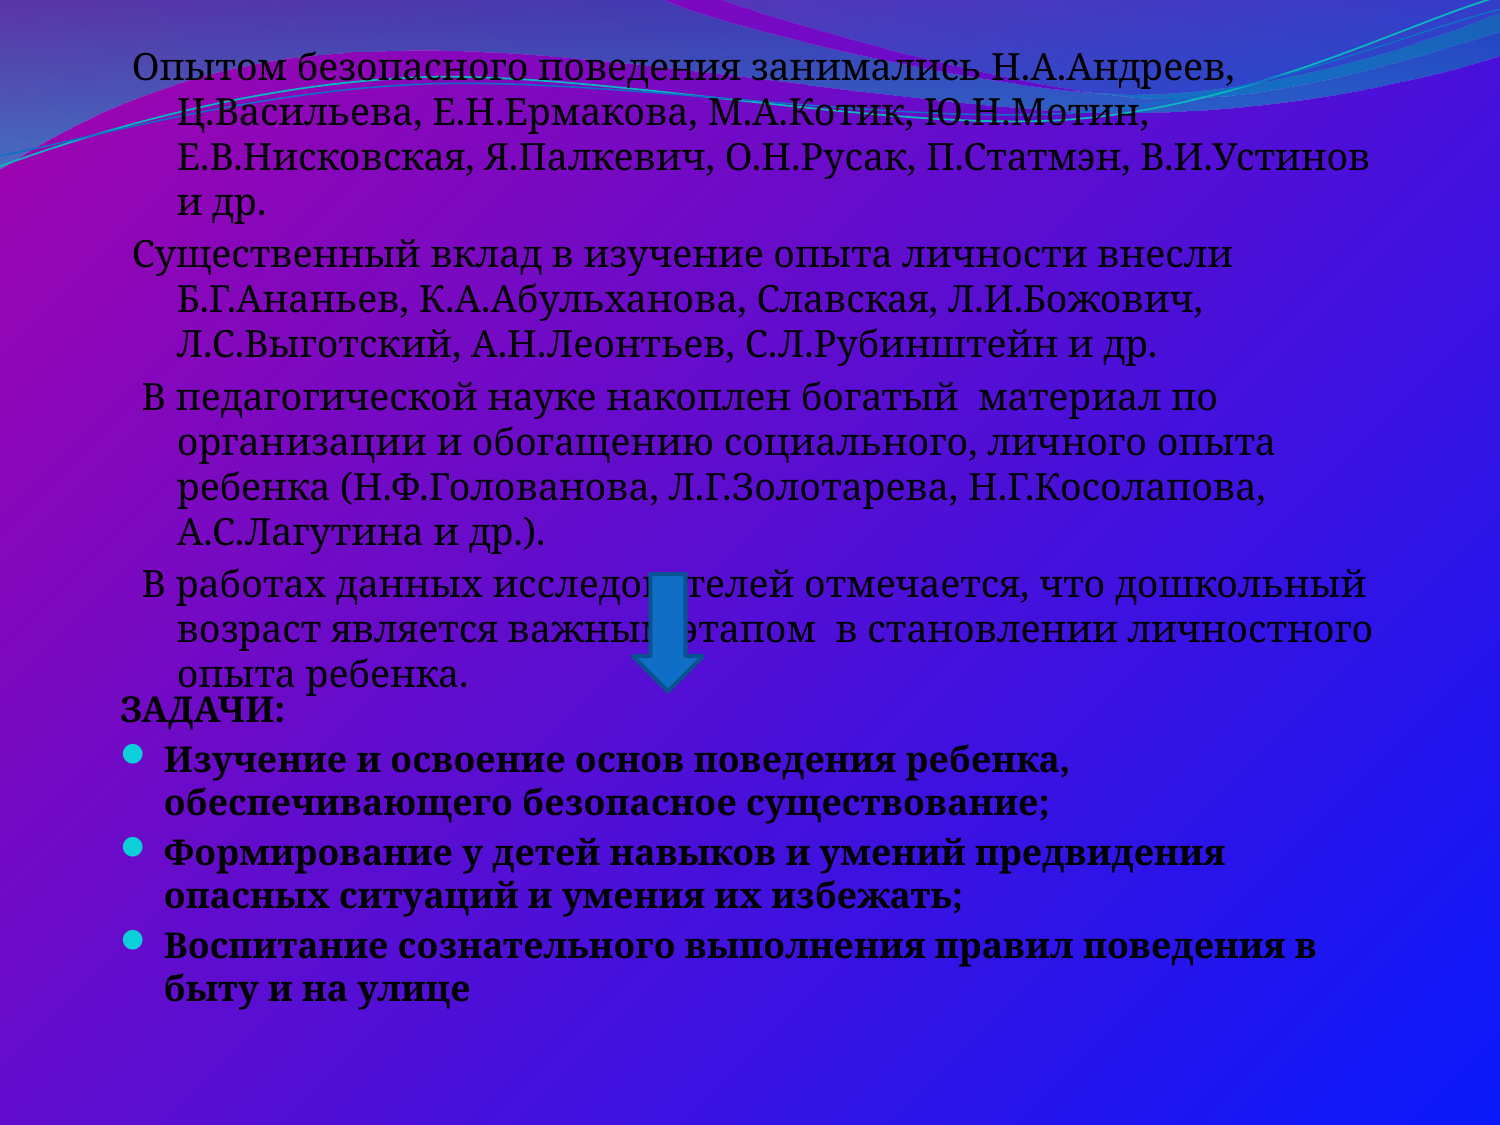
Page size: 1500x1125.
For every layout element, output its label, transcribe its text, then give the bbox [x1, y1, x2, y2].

text_box [630, 572, 706, 694]
list ЗАДАЧИ: Изучение и освоение основ поведения ребенка, обеспечивающего безопасное существование; Формирование у детей навыков и умений предвидения опасных ситуаций и умения их избежать; Воспитание сознательного выполнения правил поведения в быту и на улице [105, 679, 1360, 1020]
list Опытом безопасного поведения занимались Н.А.Андреев, Ц.Васильева, Е.Н.Ермакова, М.А.Котик, Ю.Н.Мотин, Е.В.Нисковская, Я.Палкевич, О.Н.Русак, П.Статмэн, В.И.Устинов и др. Существенный вклад в изучение опыта личности внесли Б.Г.Ананьев, К.А.Абульханова, Славская, Л.И.Божович, Л.С.Выготский, А.Н.Леонтьев, С.Л.Рубинштейн и др. В педагогической науке накоплен богатый материал по организации и обогащению социального, личного опыта ребенка (Н.Ф.Голованова, Л.Г.Золотарева, Н.Г.Косолапова, А.С.Лагутина и др.). В работах данных исследователей отмечается, что дошкольный возраст является важным этапом в становлении личностного опыта ребенка. [117, 35, 1414, 610]
